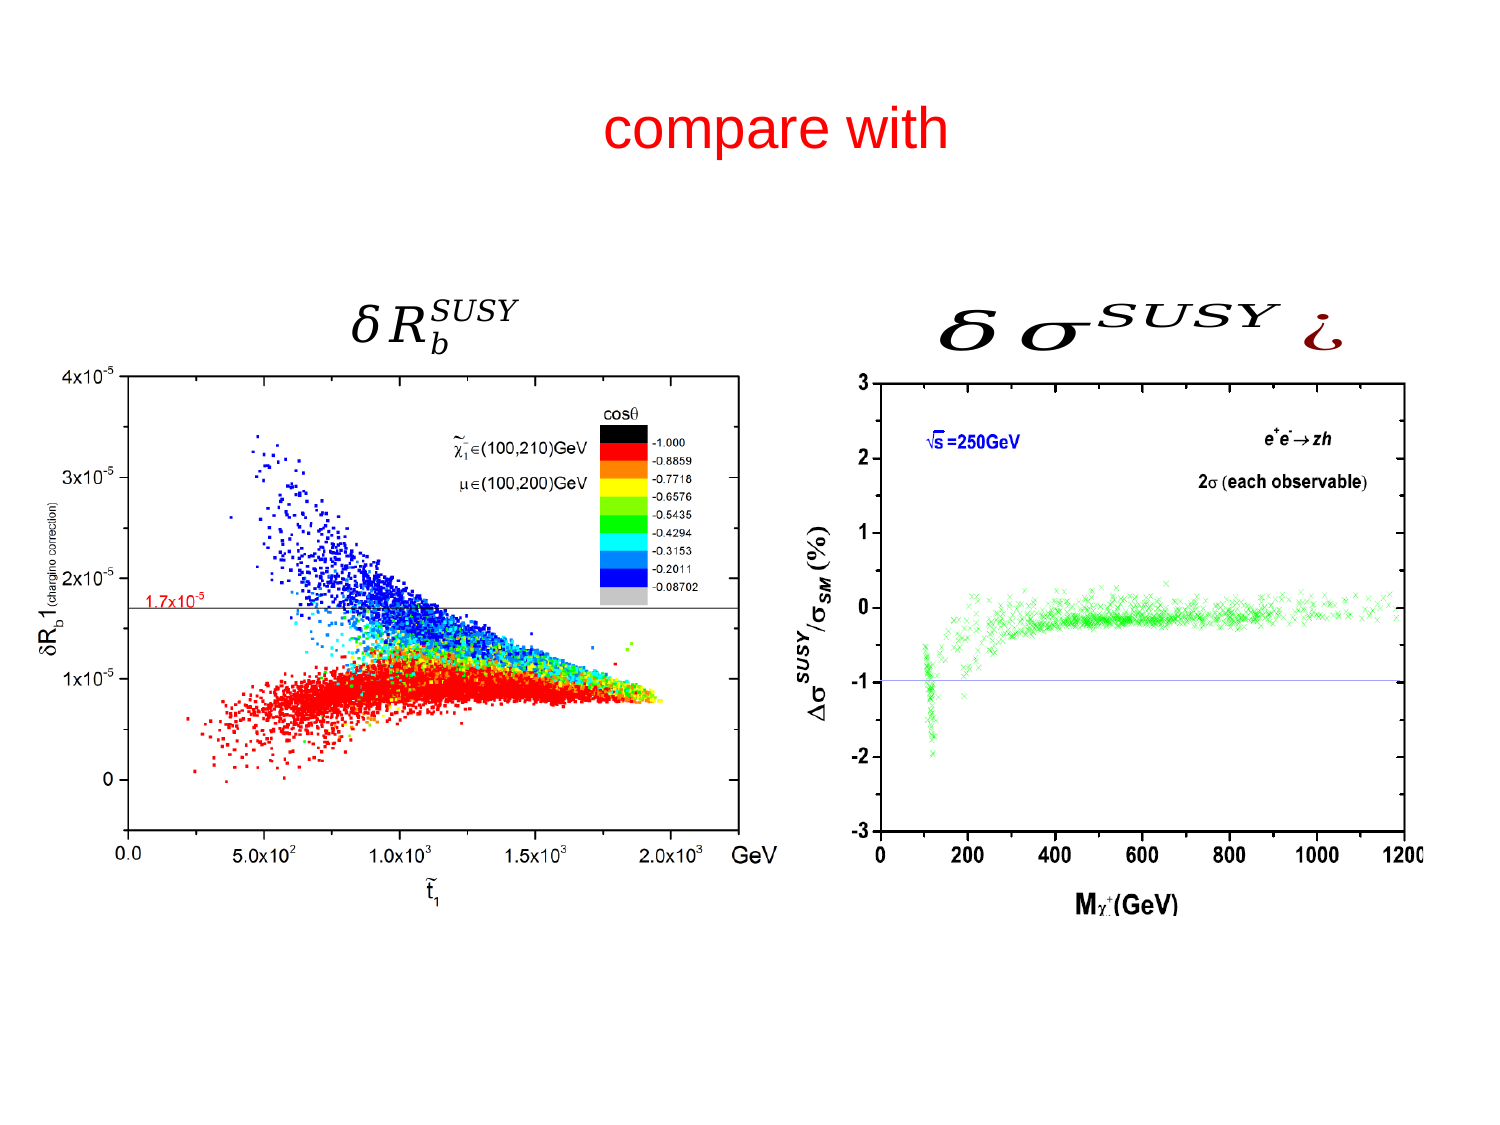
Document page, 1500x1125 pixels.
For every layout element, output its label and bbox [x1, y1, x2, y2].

picture [796, 373, 1424, 916]
picture [17, 361, 786, 916]
